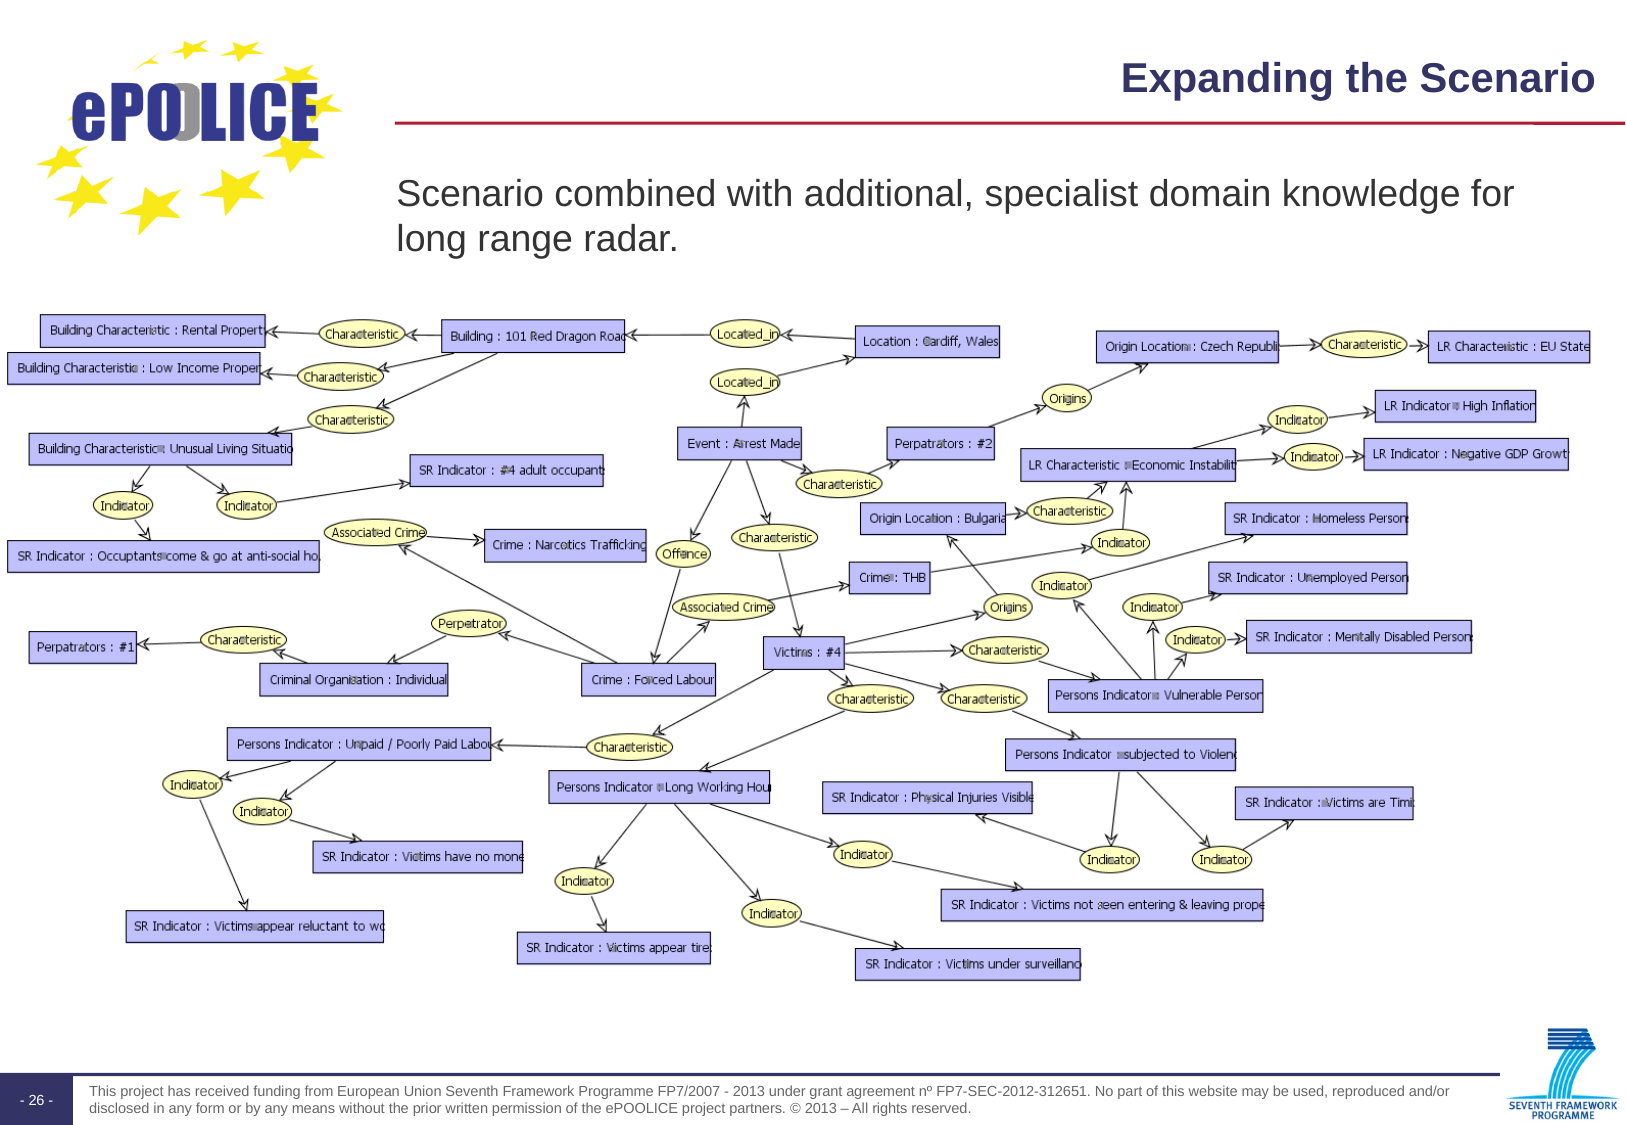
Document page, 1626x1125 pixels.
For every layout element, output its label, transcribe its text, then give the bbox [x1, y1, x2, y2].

text_box Scenario combined with additional, specialist domain knowledge for long range radar. [381, 161, 1594, 267]
picture [0, 306, 1625, 995]
picture [36, 40, 342, 235]
title Expanding the Scenario [509, 22, 1625, 96]
picture [1500, 1023, 1625, 1125]
